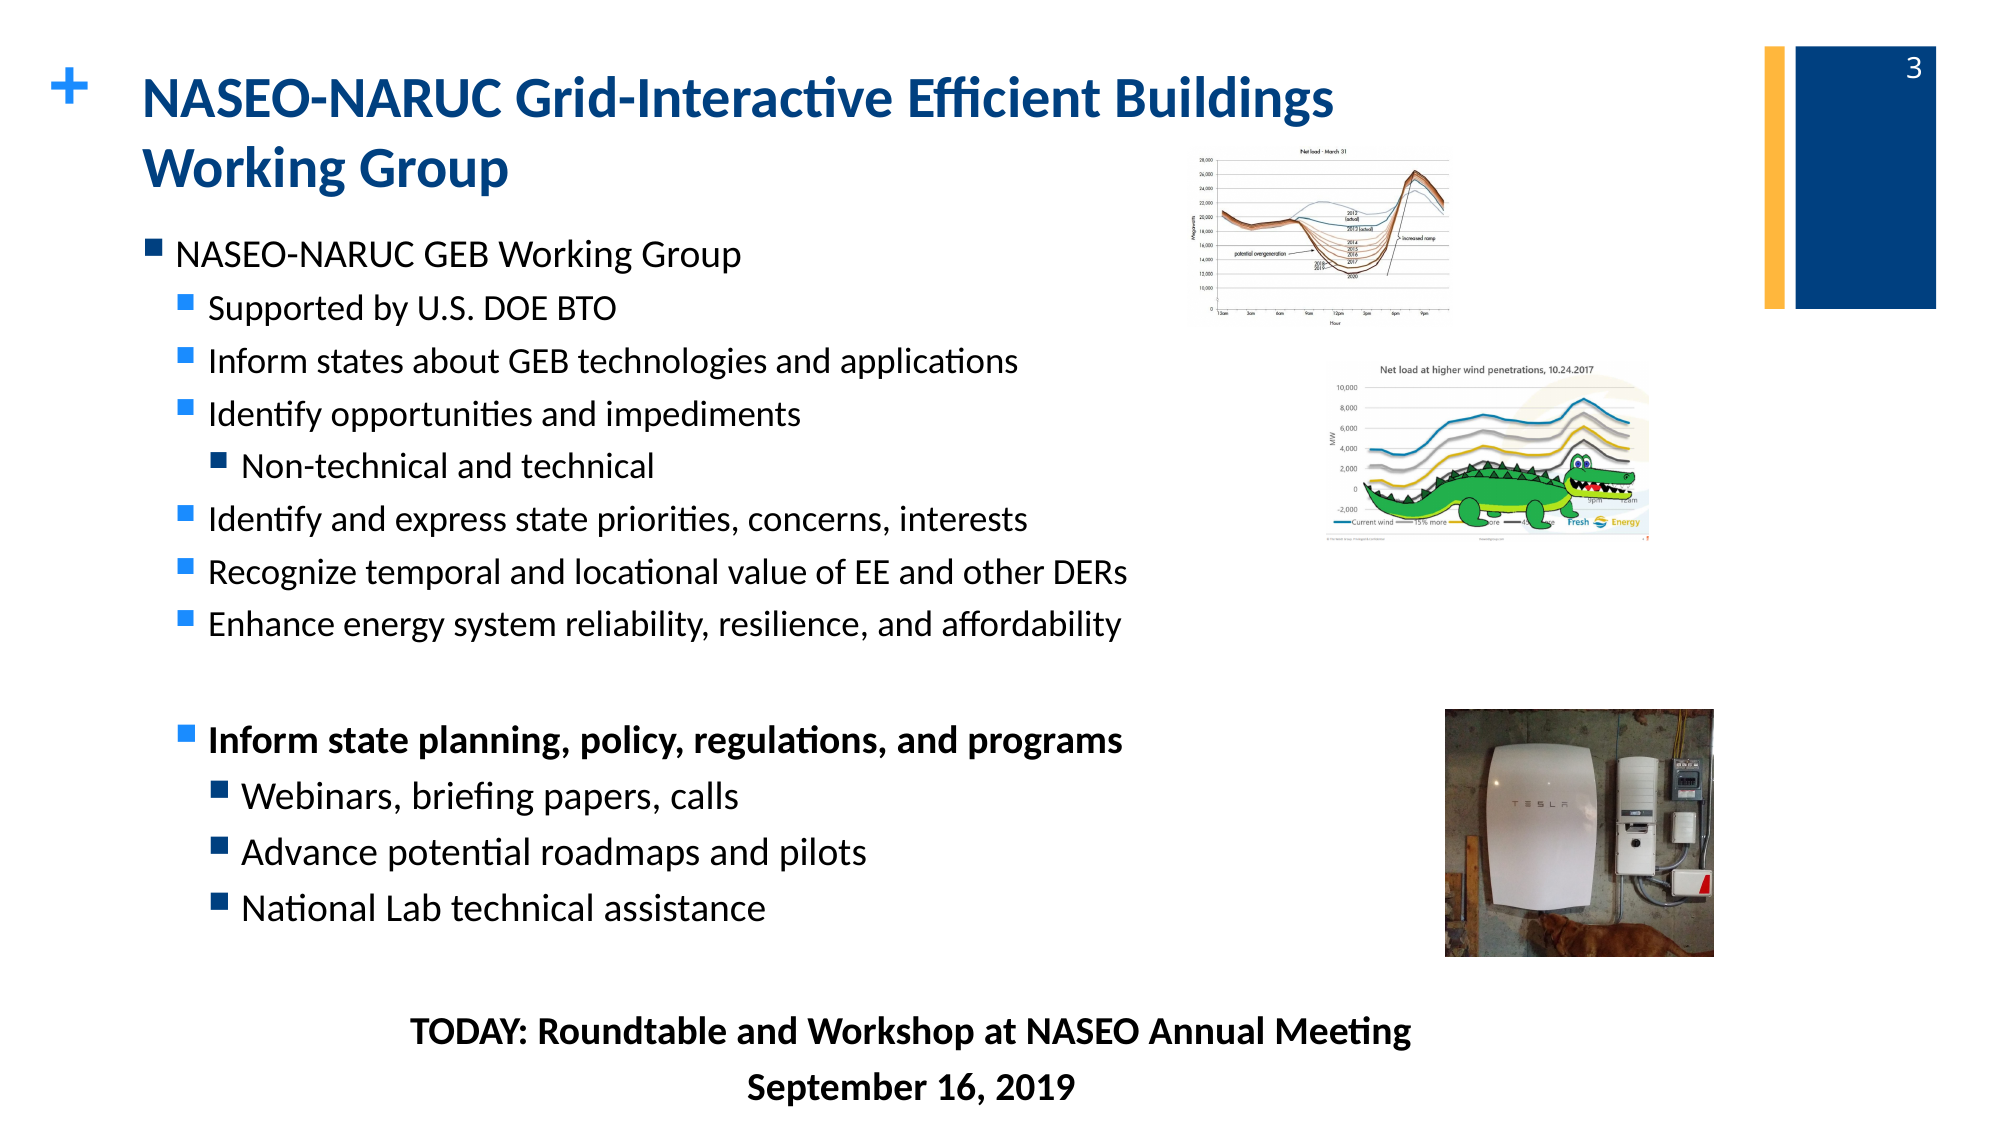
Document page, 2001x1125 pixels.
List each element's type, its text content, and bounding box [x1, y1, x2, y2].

title NASEO-NARUC Grid-Interactive Efficient Buildings Working Group [127, 51, 1559, 206]
slide_number 3 [1816, 39, 1938, 100]
picture [1326, 361, 1650, 542]
picture [1186, 146, 1454, 328]
list NASEO-NARUC GEB Working Group Supported by U.S. DOE BTO Inform states about GEB technologies and applications Identify opportunities and impediments Non-technical and technical Identify and express state priorities, concerns, interests Recognize temporal and locational value of EE and other DERs Enhance energy system reliability, resilience, and affordability Inform state planning, policy, regulations, and programs Webinars, briefing papers, calls Advance potential roadmaps and pilots National Lab technical assistance TODAY: Roundtable and Workshop at NASEO Annual Meeting September 16, 2019 [127, 220, 1630, 1125]
picture [1444, 709, 1714, 958]
